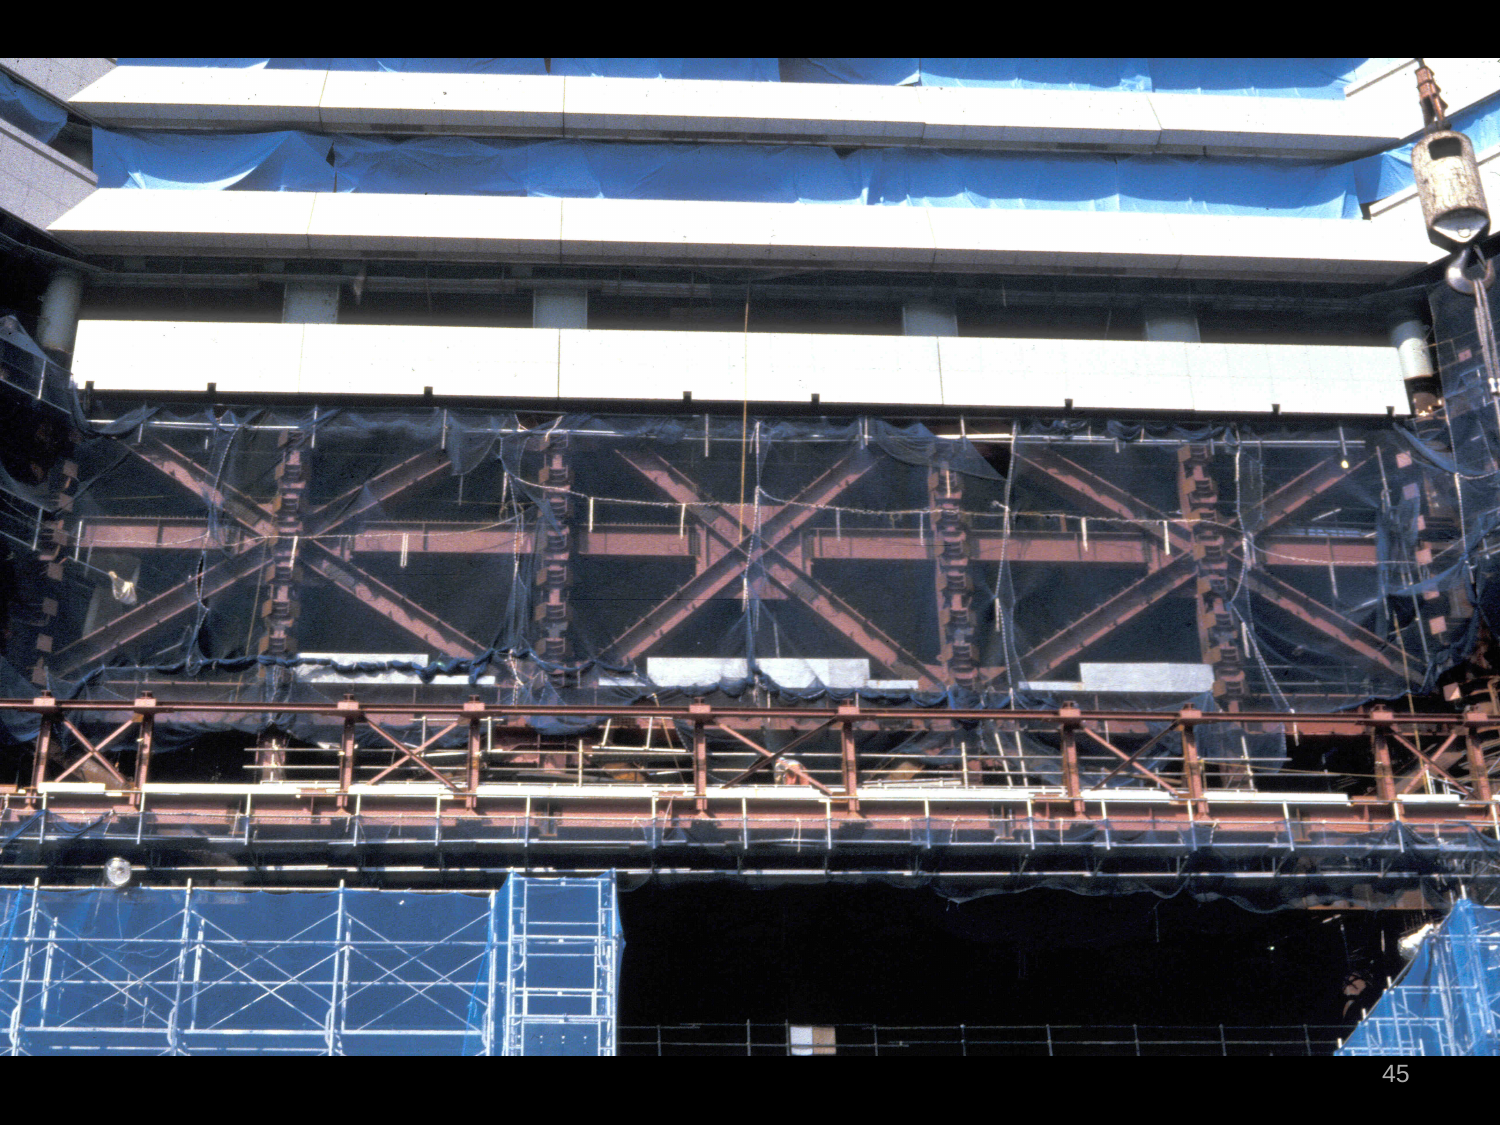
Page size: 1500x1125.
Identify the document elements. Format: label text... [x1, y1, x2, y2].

slide_number 45 [1074, 1065, 1425, 1103]
picture [0, 58, 1500, 1057]
